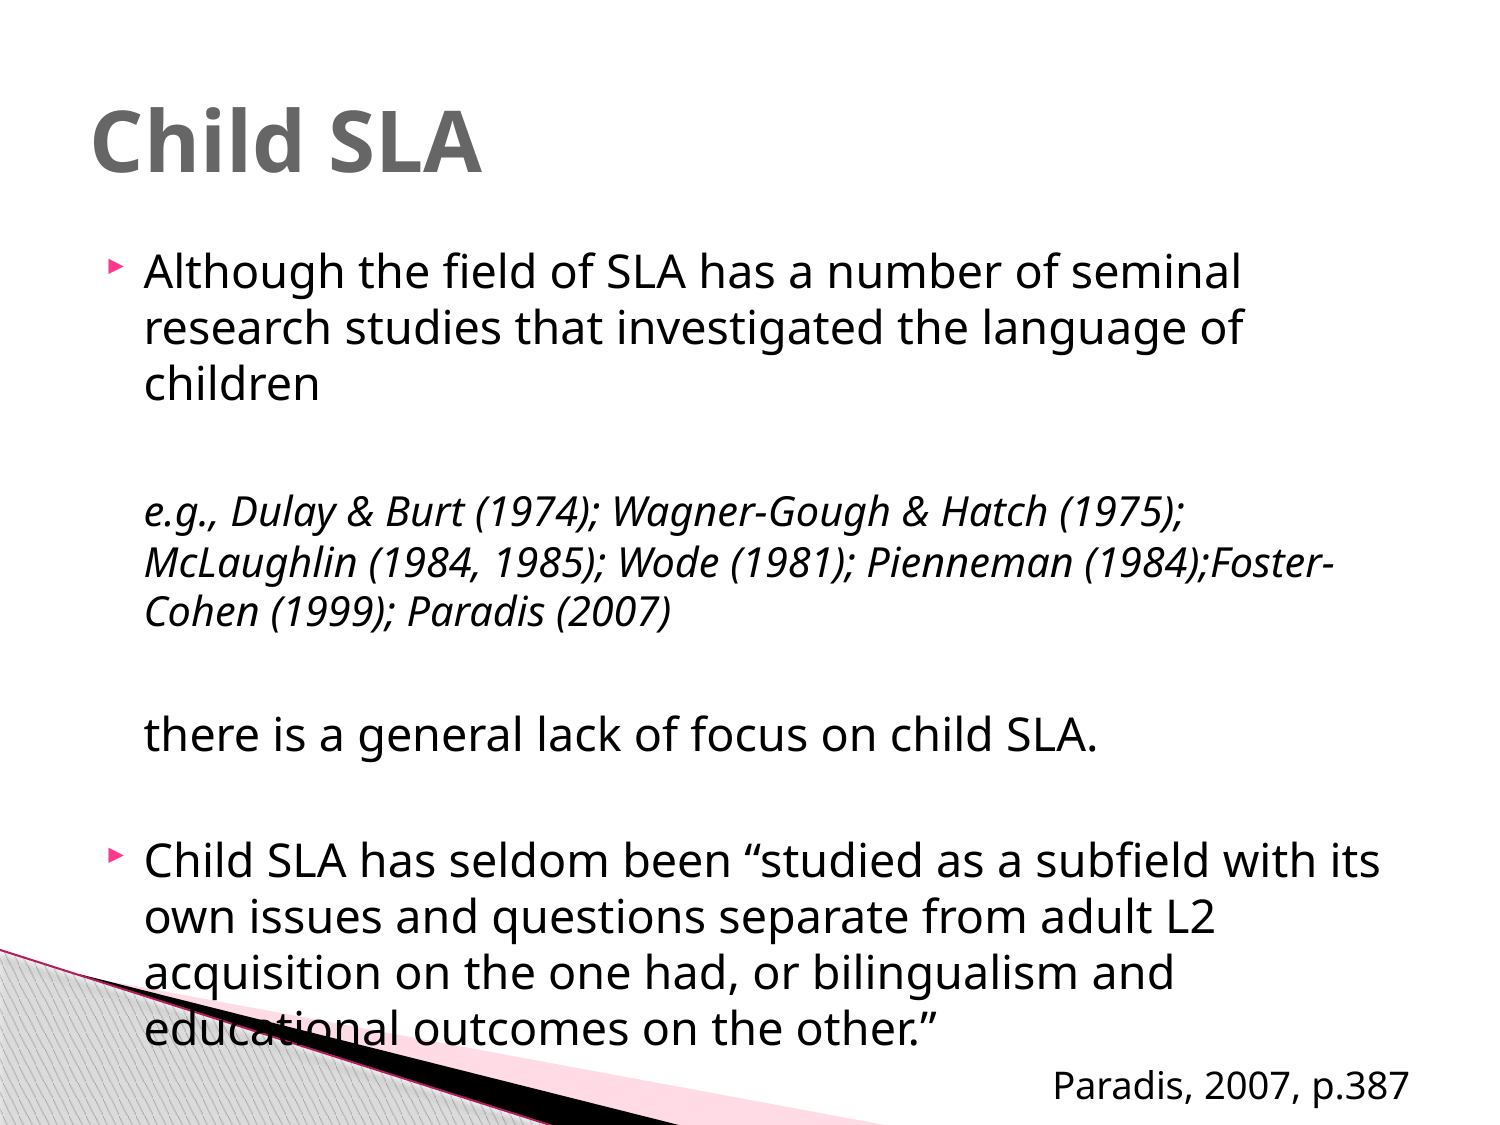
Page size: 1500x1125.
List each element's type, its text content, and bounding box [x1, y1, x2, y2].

title Child SLA [75, 45, 1425, 233]
list Although the field of SLA has a number of seminal research studies that investigated the language of children e.g., Dulay & Burt (1974); Wagner-Gough & Hatch (1975); McLaughlin (1984, 1985); Wode (1981); Pienneman (1984);Foster-Cohen (1999); Paradis (2007) there is a general lack of focus on child SLA. Child SLA has seldom been “studied as a subfield with its own issues and questions separate from adult L2 acquisition on the one had, or bilingualism and educational outcomes on the other.” Paradis, 2007, p.387 [75, 234, 1425, 1125]
